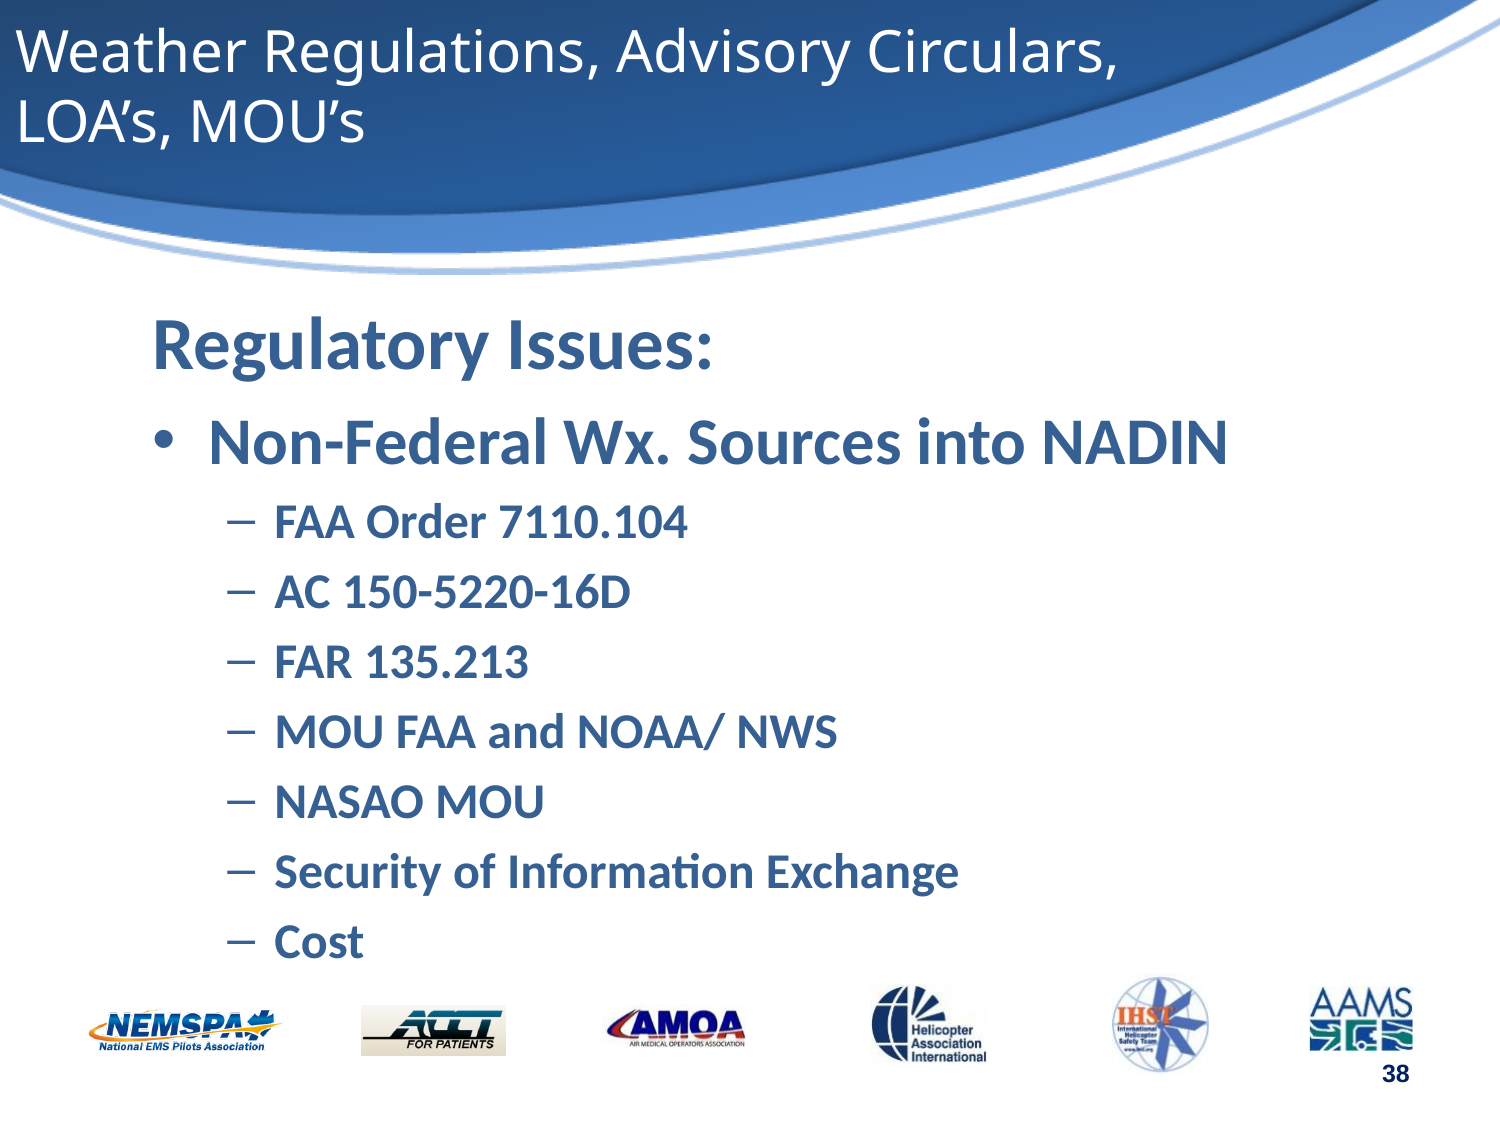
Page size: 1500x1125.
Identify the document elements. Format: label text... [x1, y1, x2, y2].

picture [602, 1013, 751, 1048]
picture [1309, 986, 1413, 1042]
picture [1112, 1013, 1209, 1042]
title Weather Regulations, Advisory Circulars, LOA’s, MOU’s [0, 0, 1275, 168]
picture [870, 1013, 987, 1063]
picture [0, 0, 1500, 275]
picture [87, 1008, 284, 1051]
list Regulatory Issues: Non-Federal Wx. Sources into NADIN FAA Order 7110.104 AC 150-5220-16D FAR 135.213 MOU FAA and NOAA/ NWS NASAO MOU Security of Information Exchange Cost [137, 287, 1338, 1013]
slide_number 38 [1074, 1042, 1425, 1103]
picture [361, 1013, 506, 1056]
